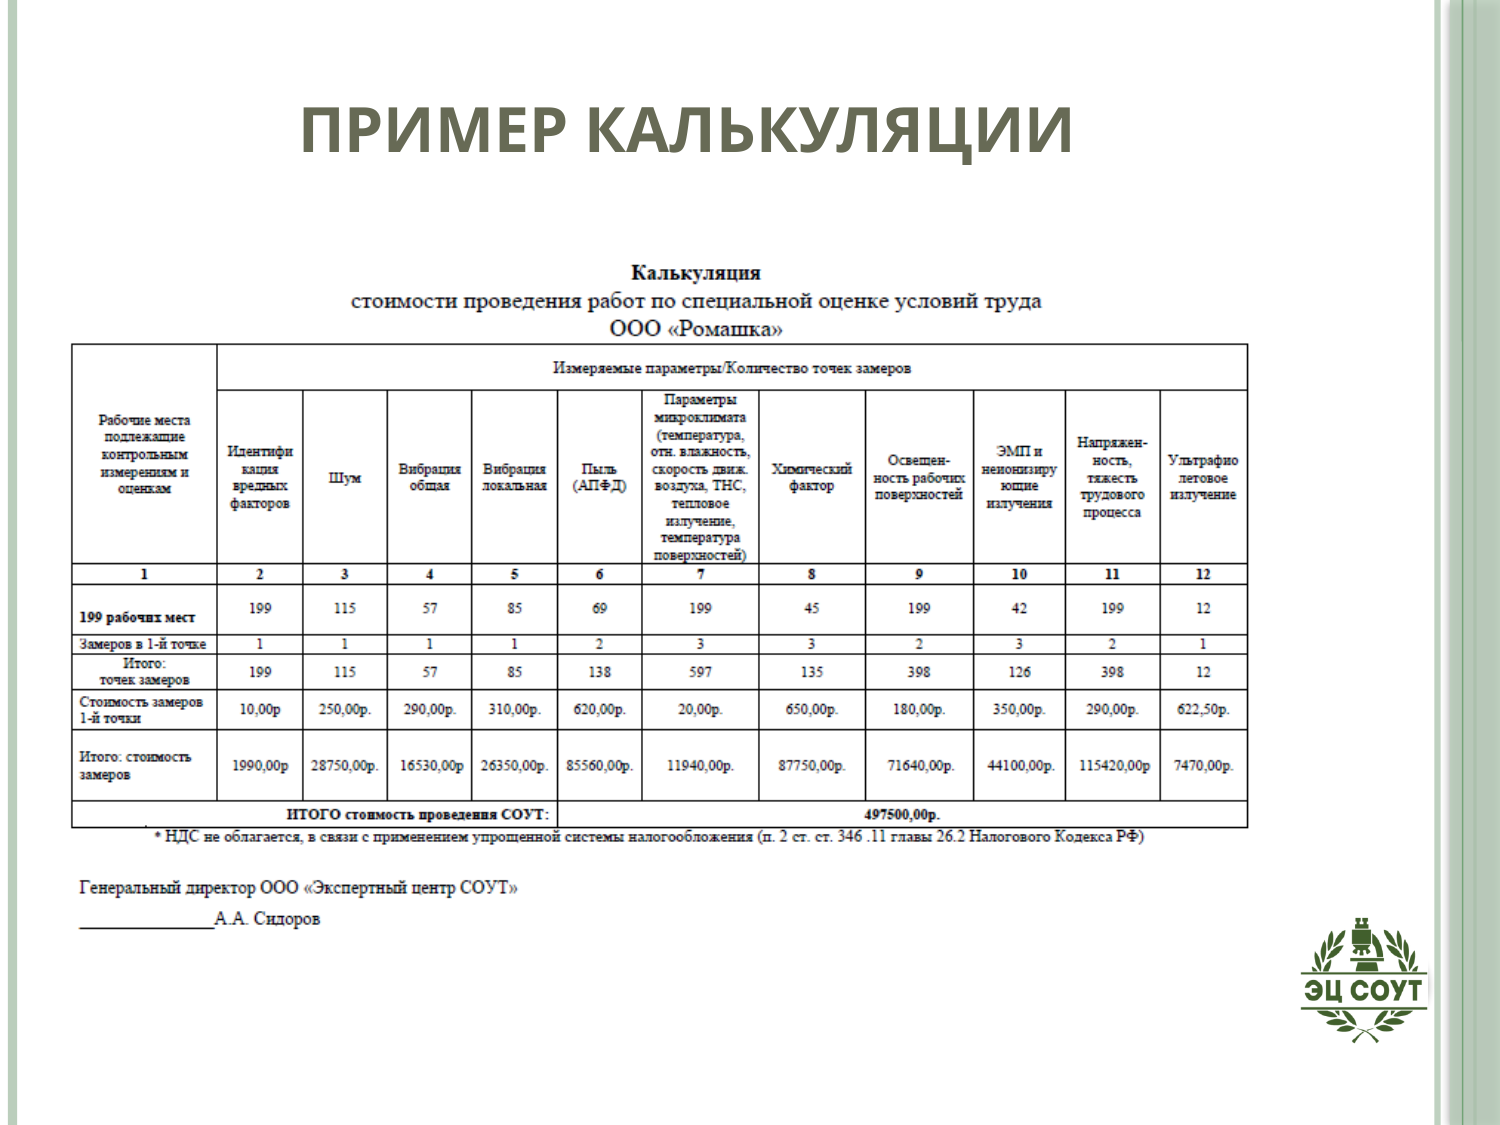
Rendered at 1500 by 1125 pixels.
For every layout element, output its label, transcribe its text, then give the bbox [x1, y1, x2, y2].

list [64, 231, 1291, 959]
picture [1300, 913, 1429, 1047]
title Пример калькуляции [75, 45, 1300, 173]
